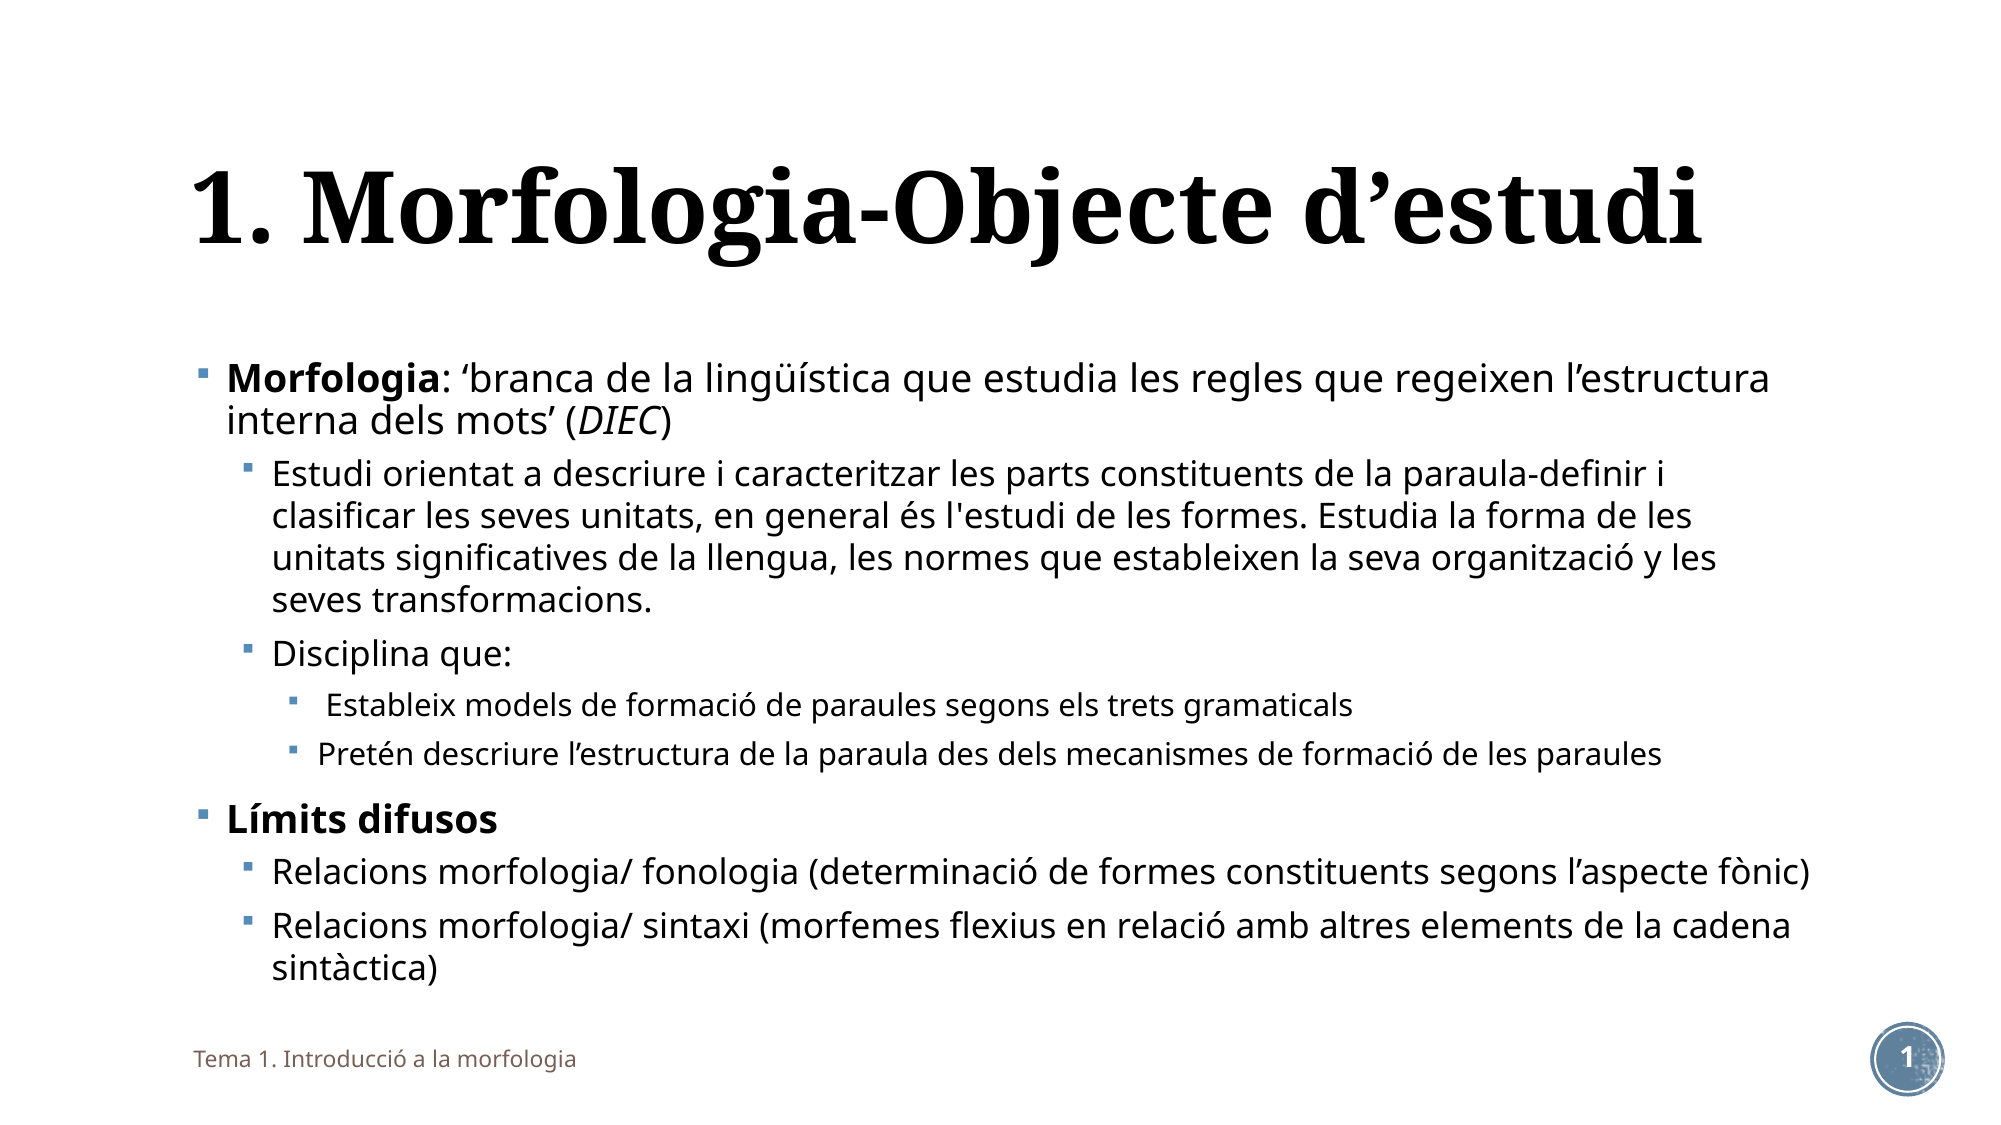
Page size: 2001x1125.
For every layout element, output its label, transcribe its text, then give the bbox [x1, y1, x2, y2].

text_box 1 [1855, 1028, 1961, 1089]
text_box Tema 1. Introducció a la morfologia [178, 1028, 1217, 1089]
picture [1887, 1021, 1928, 1028]
picture [1885, 1089, 1931, 1097]
text_box 1. Morfologia-Objecte d’estudi [175, 79, 1826, 343]
text_box Morfologia: ‘branca de la lingüística que estudia les regles que regeixen l’estructura interna dels mots’ (DIEC) Estudi orientat a descriure i caracteritzar les parts constituents de la paraula-definir i clasificar les seves unitats, en general és l'estudi de les formes. Estudia la forma de les unitats significatives de la llengua, les normes que estableixen la seva organització y les seves transformacions. Disciplina que: Estableix models de formació de paraules segons els trets gramaticals Pretén descriure l’estructura de la paraula des dels mecanismes de formació de les paraules Límits difusos Relacions morfologia/ fonologia (determinació de formes constituents segons l’aspecte fònic) Relacions morfologia/ sintaxi (morfemes flexius en relació amb altres elements de la cadena sintàctica) [180, 351, 1831, 1016]
